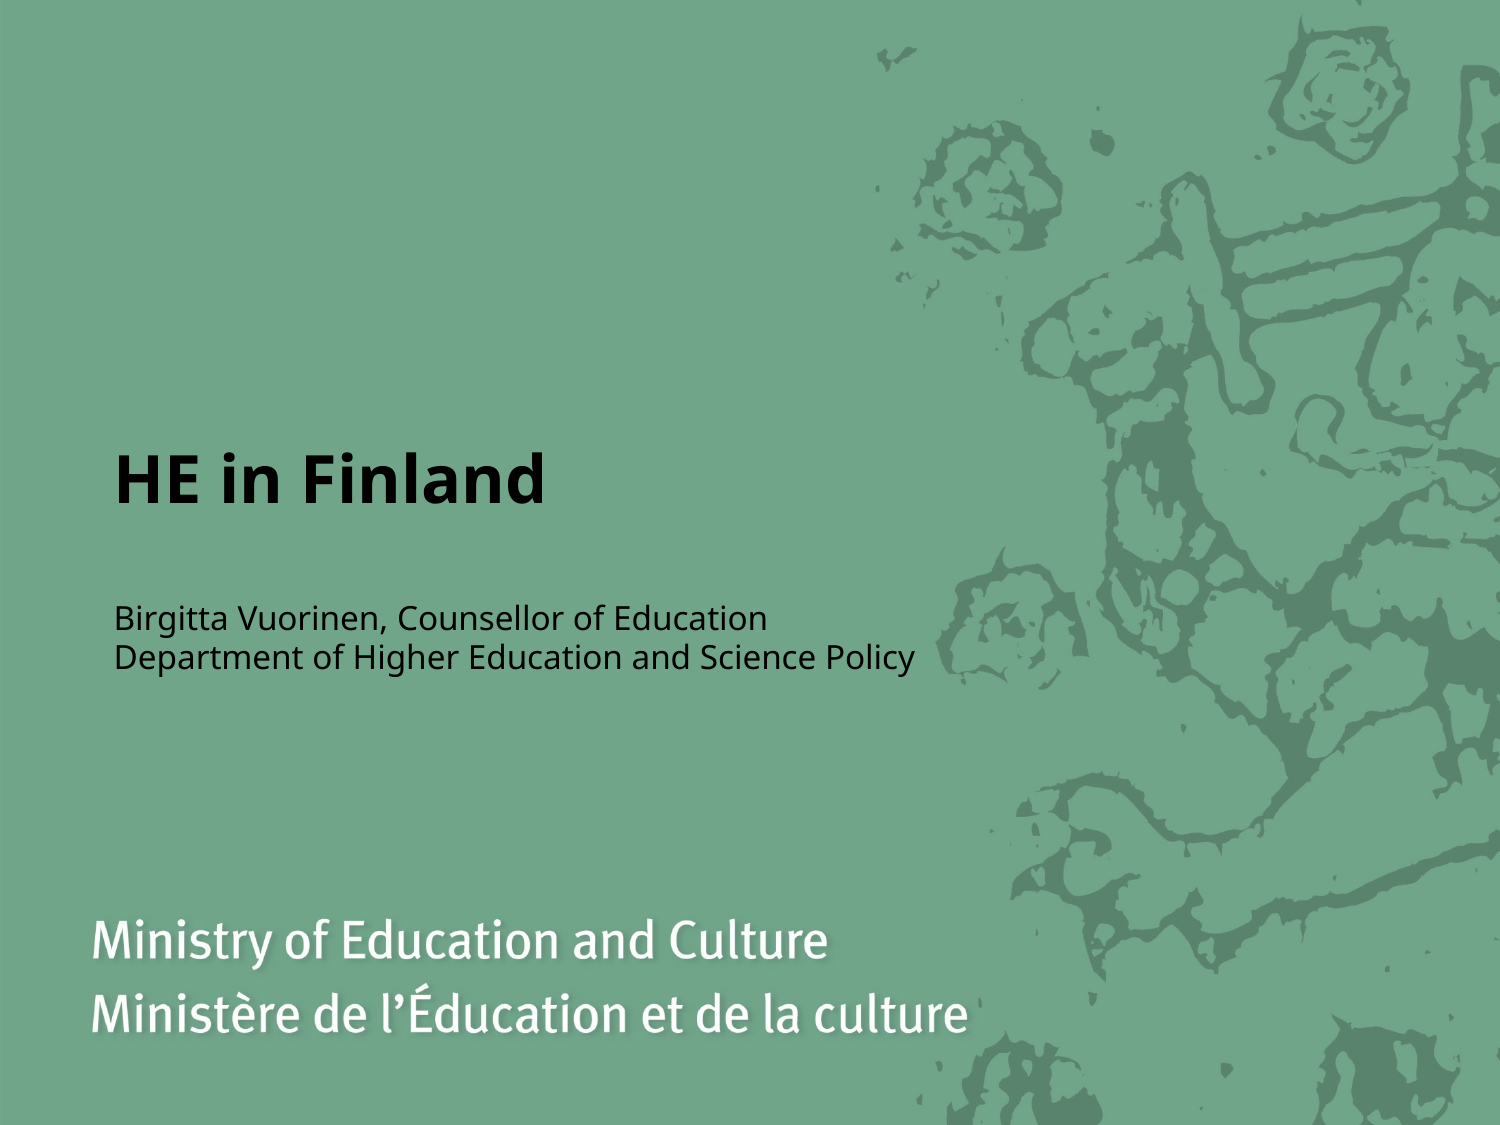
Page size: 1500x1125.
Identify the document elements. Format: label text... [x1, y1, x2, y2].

title HE in Finland Birgitta Vuorinen, Counsellor of Education Department of Higher Education and Science Policy [98, 220, 1500, 894]
picture [0, 0, 1500, 1125]
